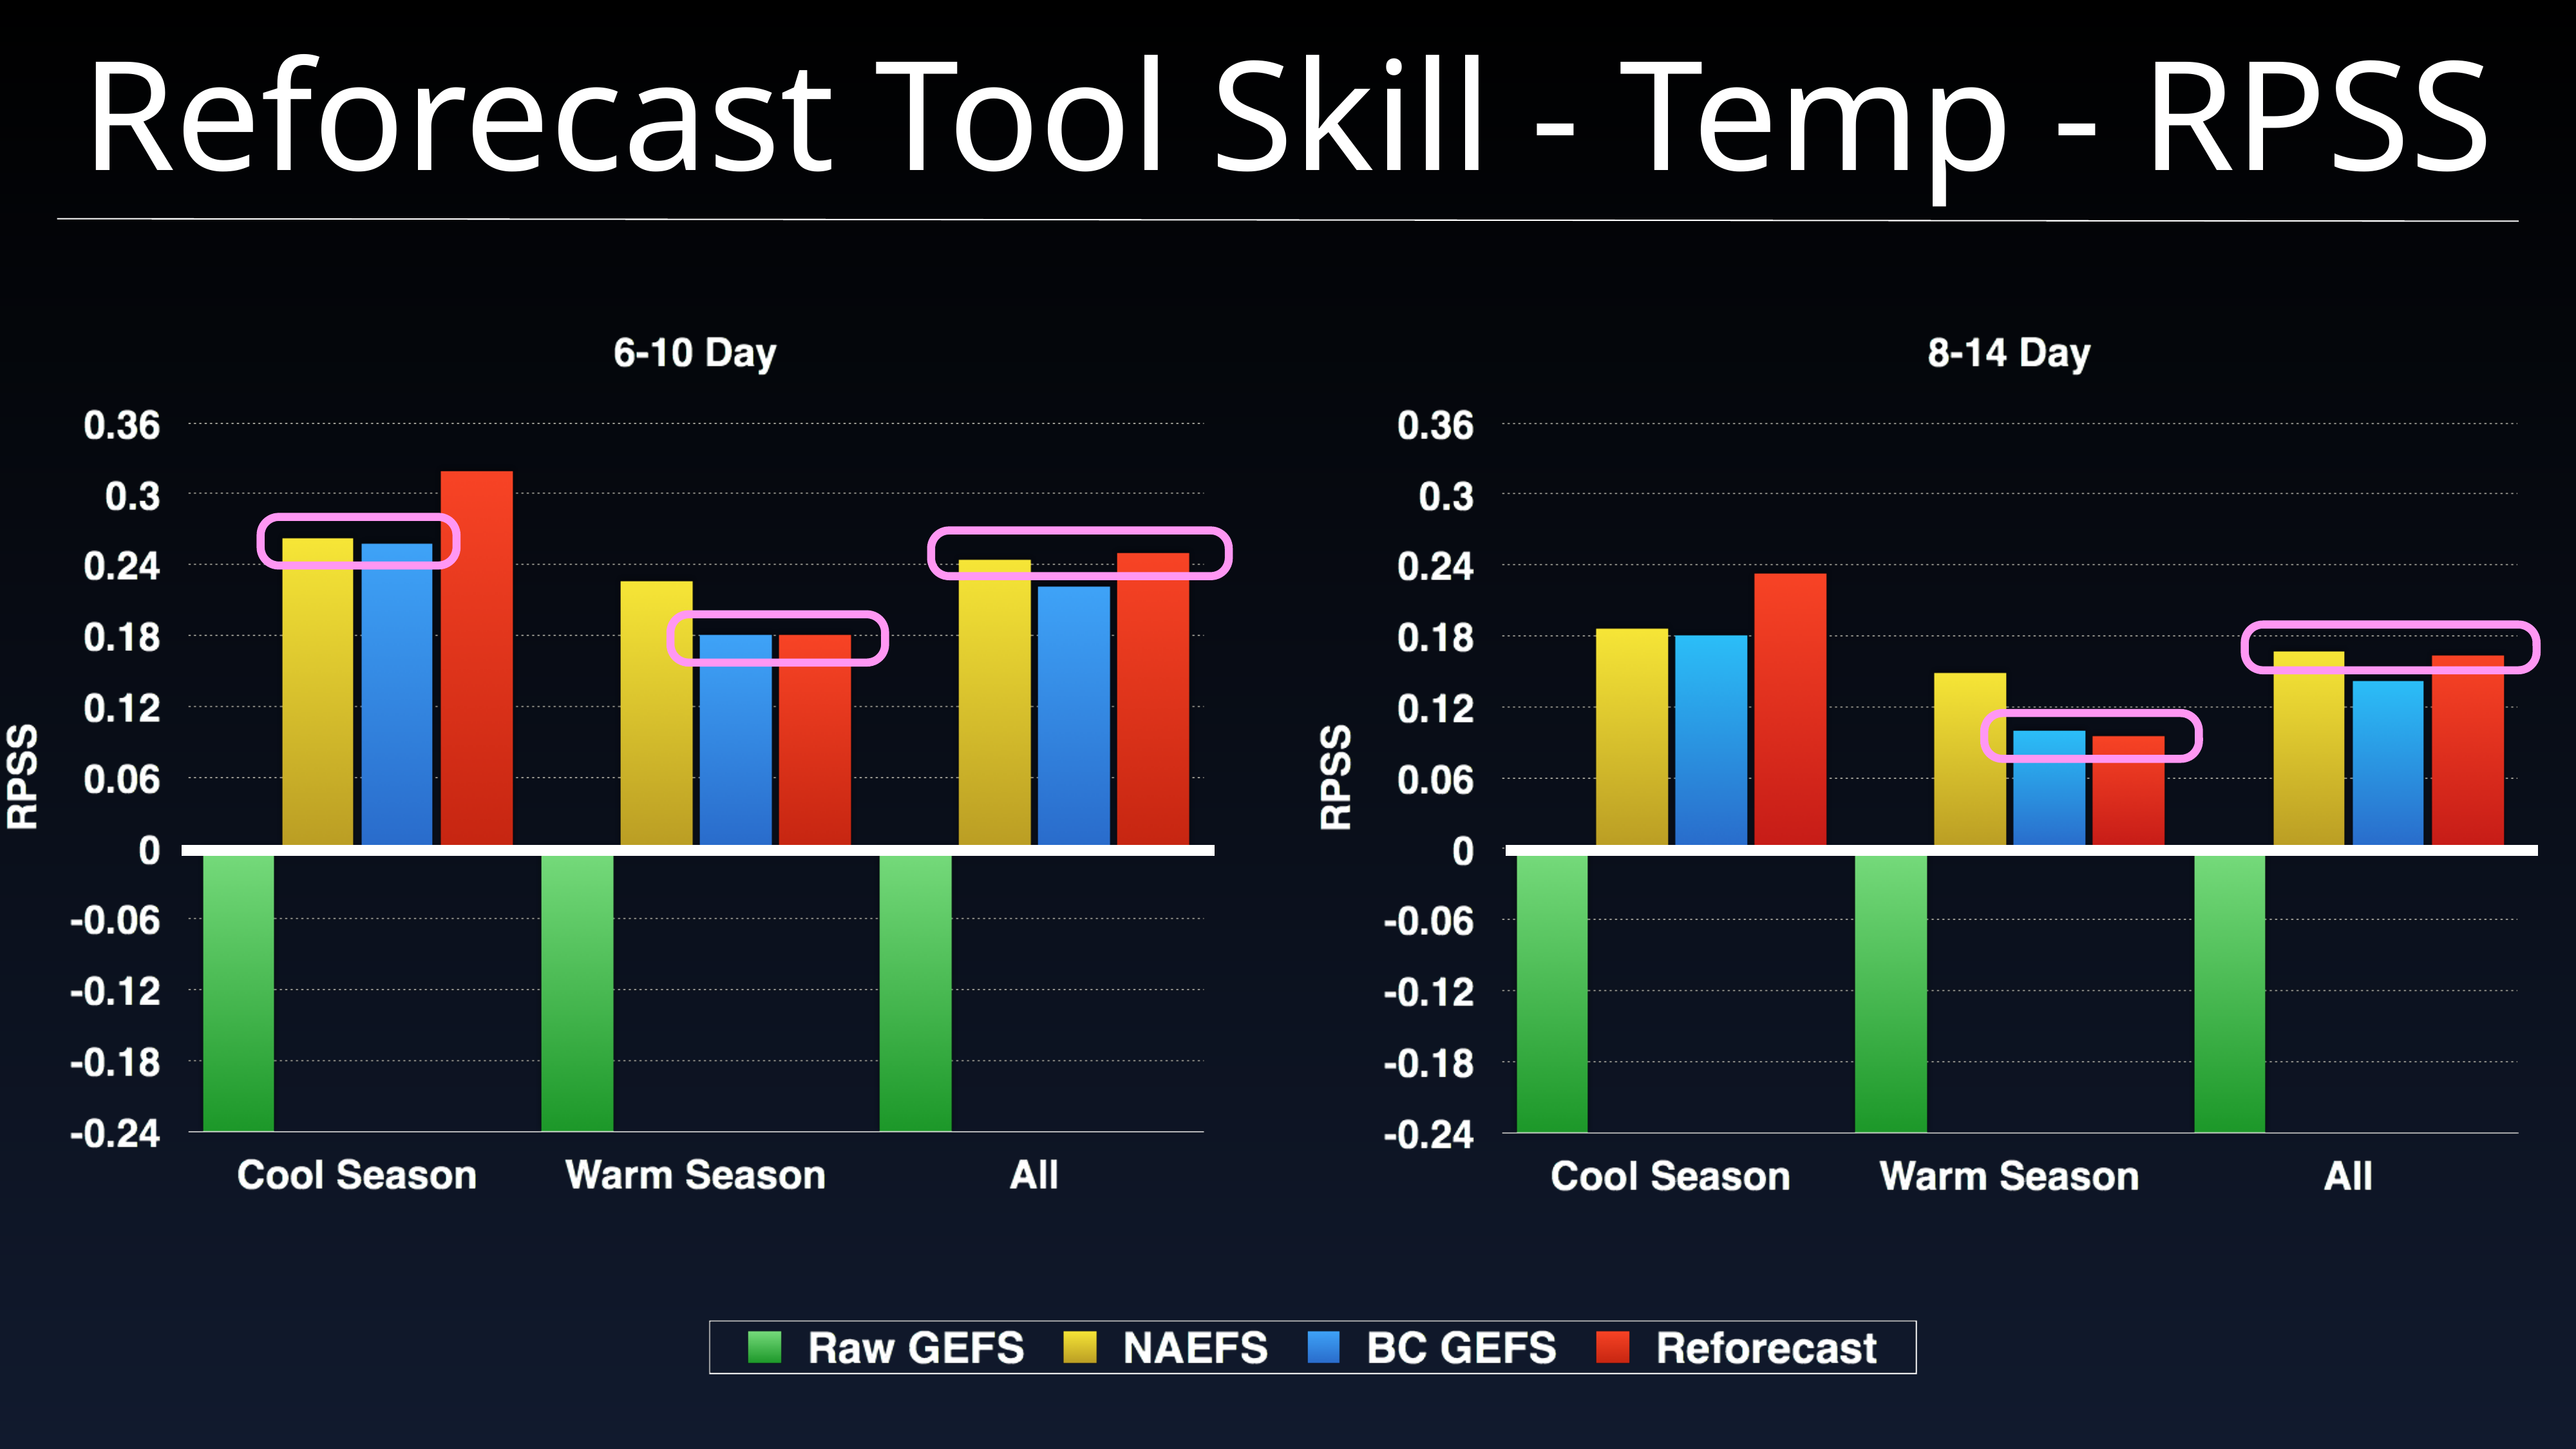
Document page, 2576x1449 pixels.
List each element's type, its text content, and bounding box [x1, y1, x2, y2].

title Reforecast Tool Skill - Temp - RPSS [57, 0, 2519, 218]
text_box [57, 218, 2519, 222]
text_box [1311, 327, 2539, 1198]
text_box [0, 326, 1917, 1374]
